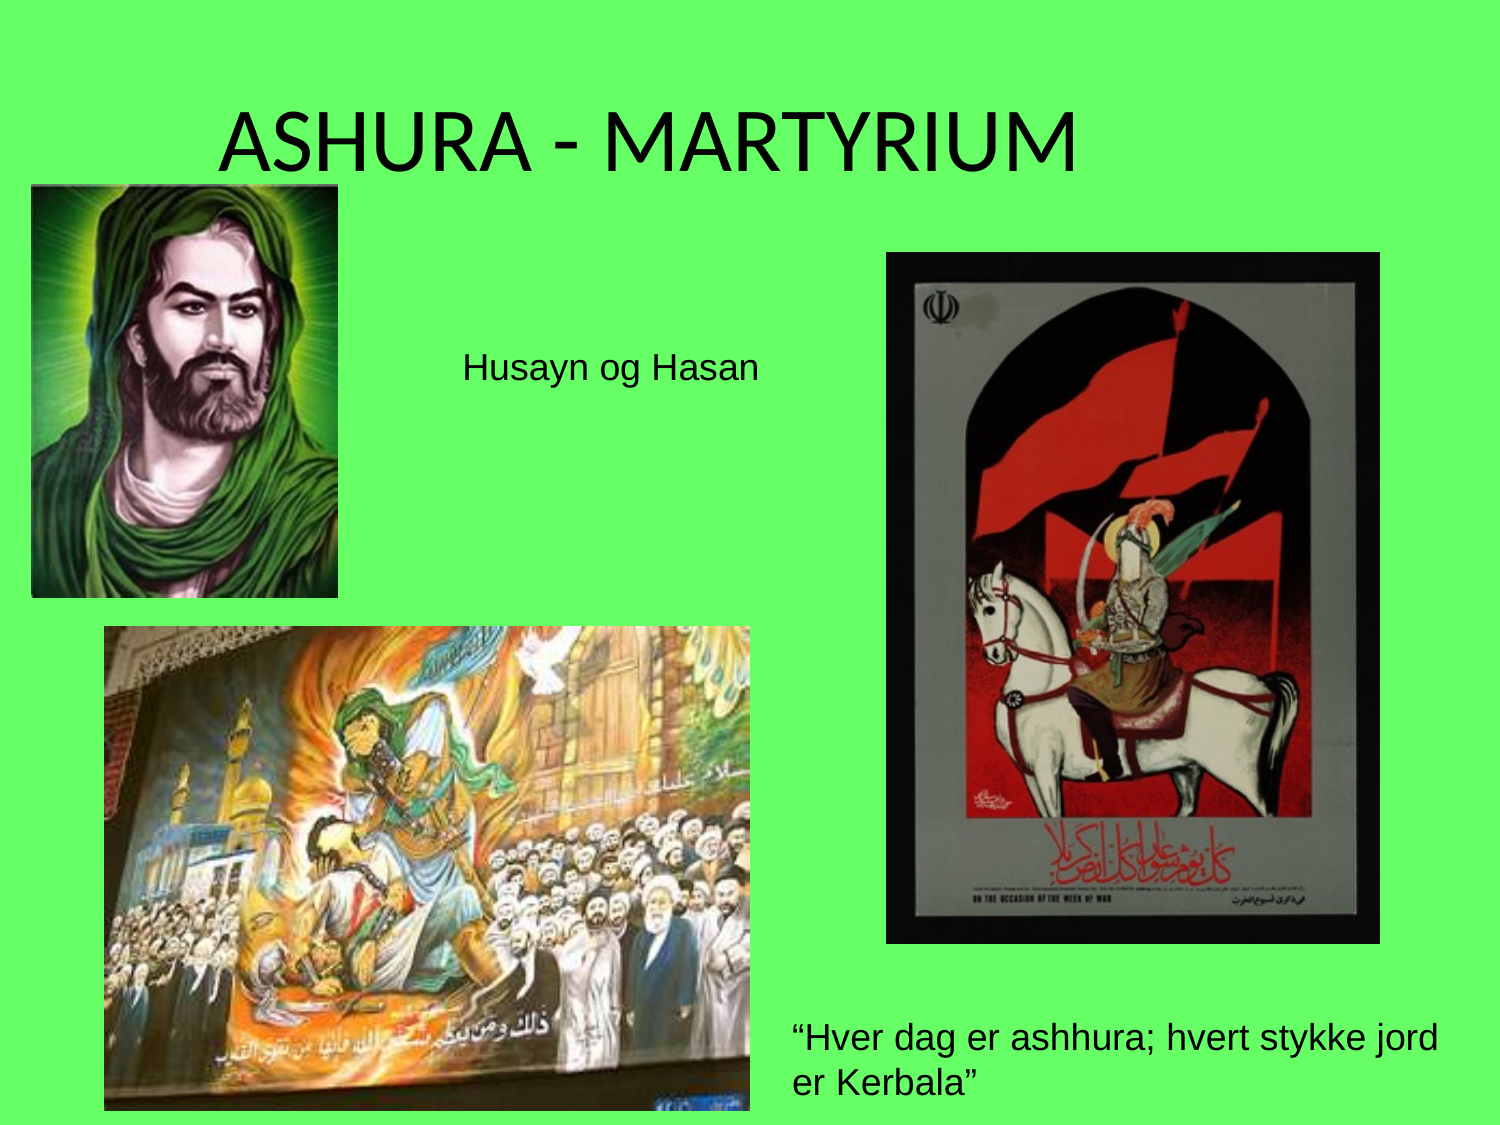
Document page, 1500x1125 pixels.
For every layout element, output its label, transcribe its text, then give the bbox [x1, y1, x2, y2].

title ASHURA - MARTYRIUM [70, 46, 1231, 223]
picture [885, 252, 1380, 944]
text_box “Hver dag er ashhura; hvert stykke jord er Kerbala” [777, 1005, 1455, 1110]
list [29, 184, 340, 599]
text_box Husayn og Hasan [447, 335, 775, 396]
picture [103, 625, 750, 1111]
